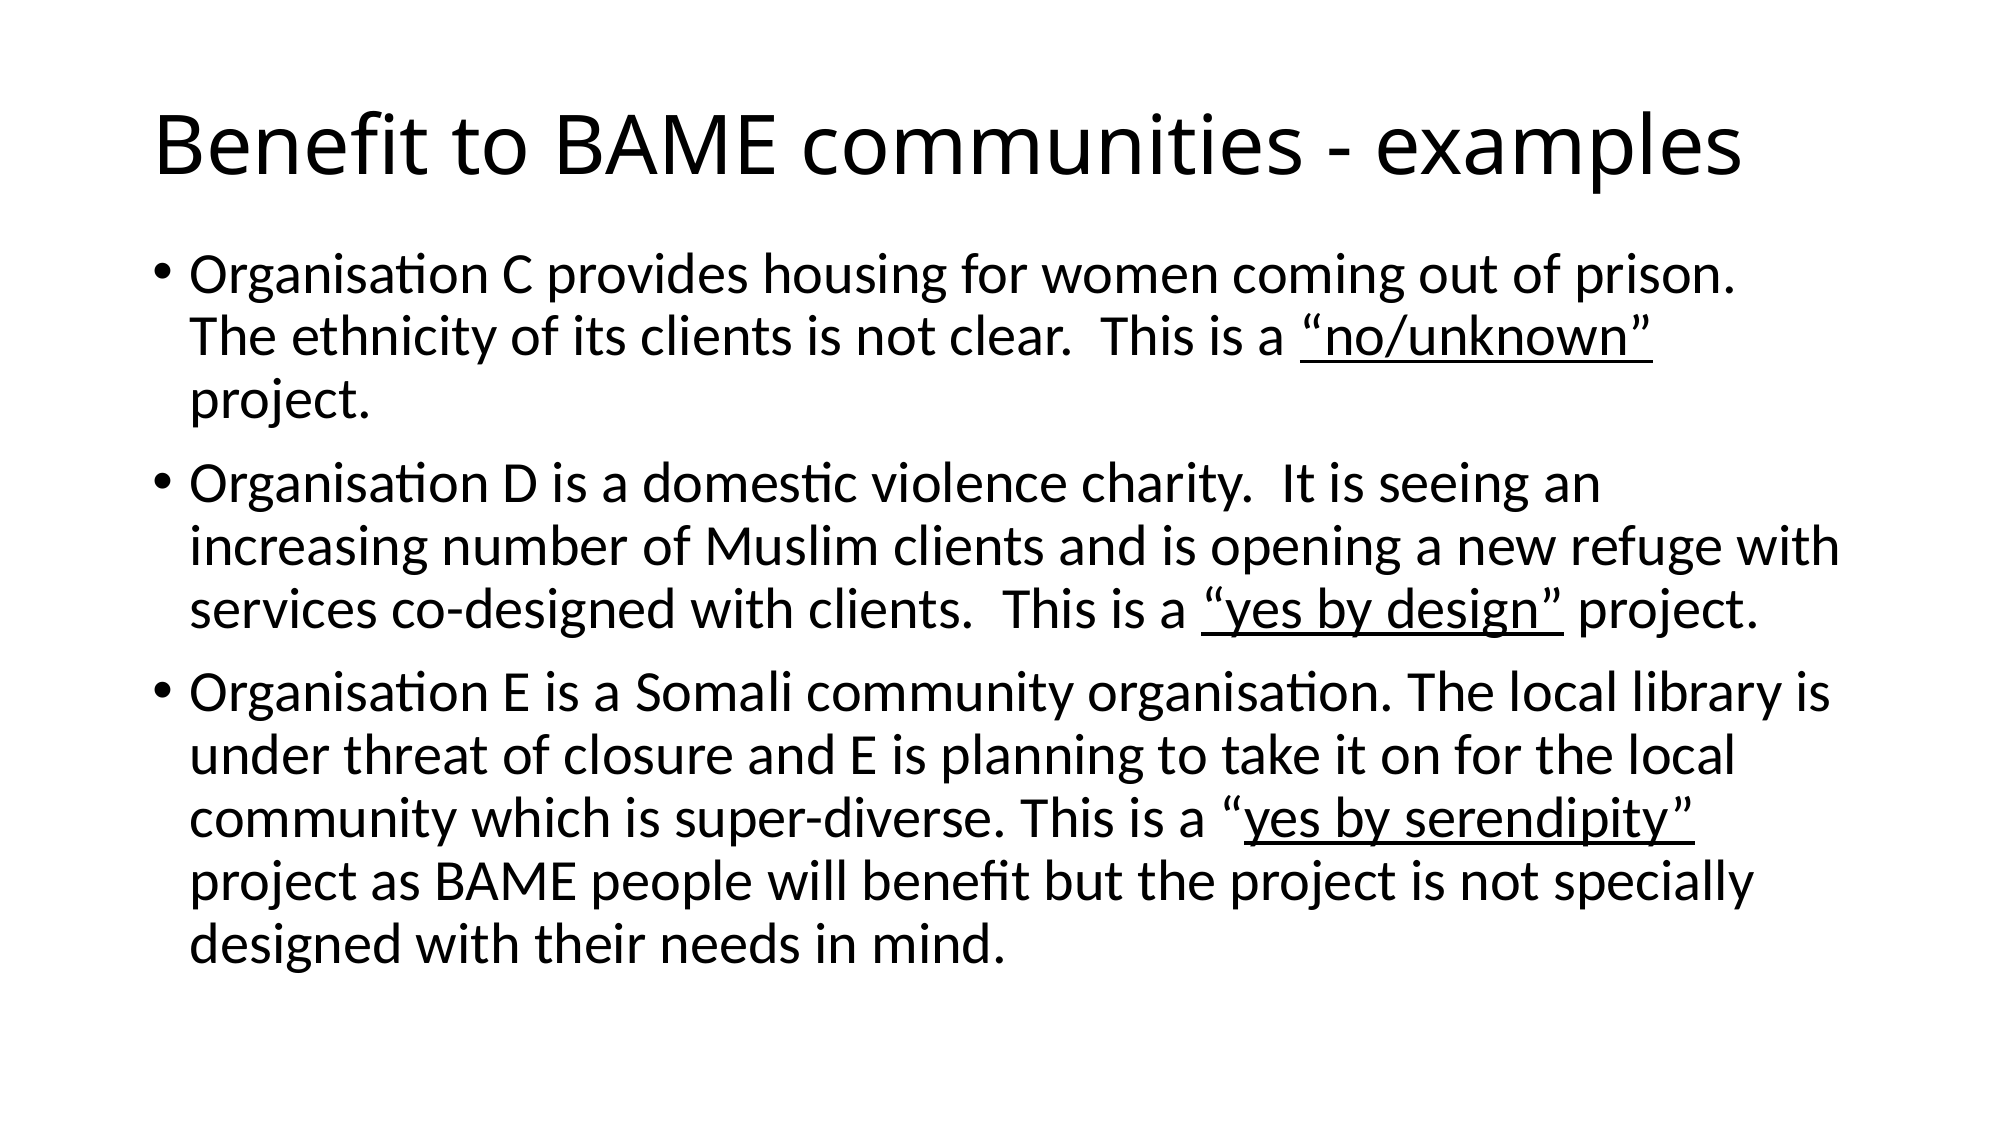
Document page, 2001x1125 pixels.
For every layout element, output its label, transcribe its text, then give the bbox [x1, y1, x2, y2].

list Organisation C provides housing for women coming out of prison. The ethnicity of its clients is not clear. This is a “no/unknown” project. Organisation D is a domestic violence charity. It is seeing an increasing number of Muslim clients and is opening a new refuge with services co-designed with clients. This is a “yes by design” project. Organisation E is a Somali community organisation. The local library is under threat of closure and E is planning to take it on for the local community which is super-diverse. This is a “yes by serendipity” project as BAME people will benefit but the project is not specially designed with their needs in mind. [137, 235, 1863, 1014]
title Benefit to BAME communities - examples [137, 59, 1863, 235]
